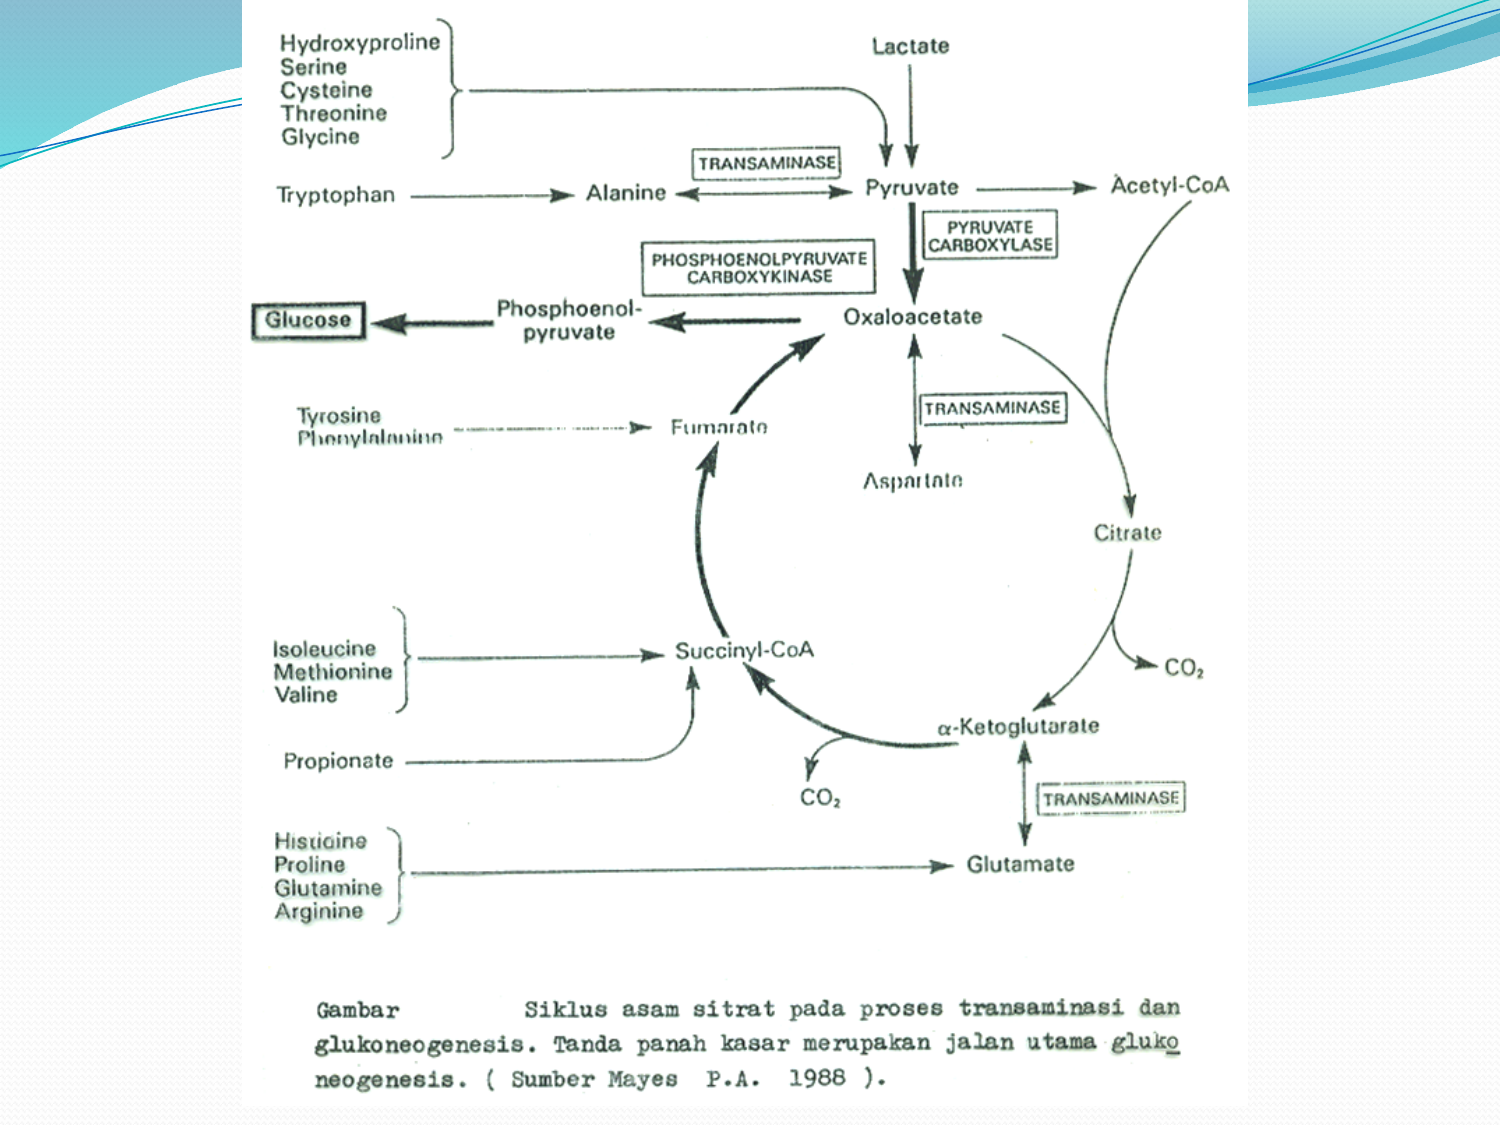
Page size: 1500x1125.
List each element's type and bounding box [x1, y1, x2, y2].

picture [241, 0, 1249, 1107]
